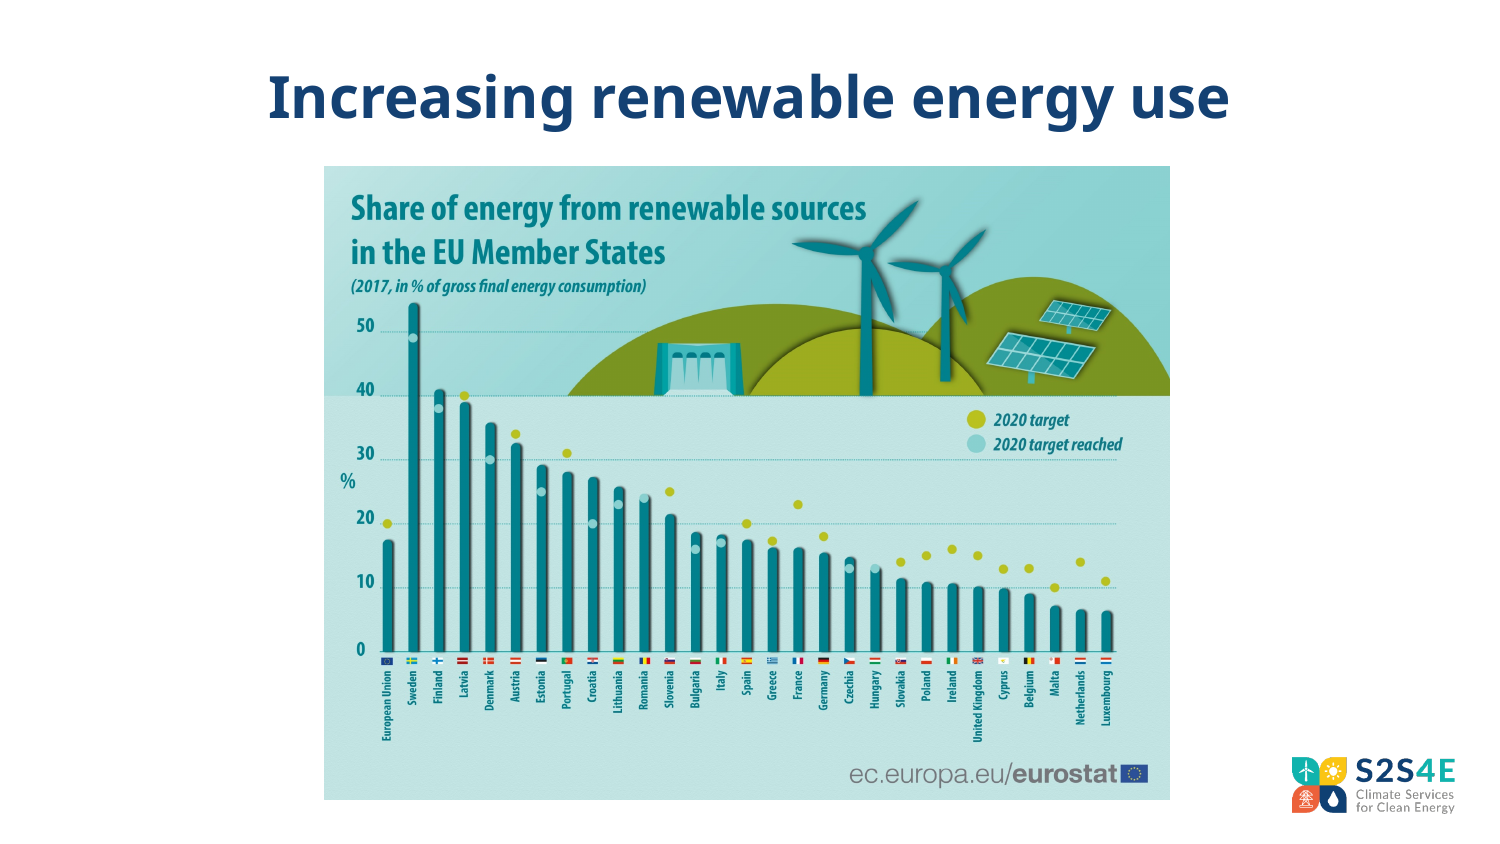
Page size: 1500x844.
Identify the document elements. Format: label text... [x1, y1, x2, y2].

picture [324, 165, 1170, 801]
picture [1292, 754, 1458, 815]
title Increasing renewable energy use [103, 44, 1397, 147]
